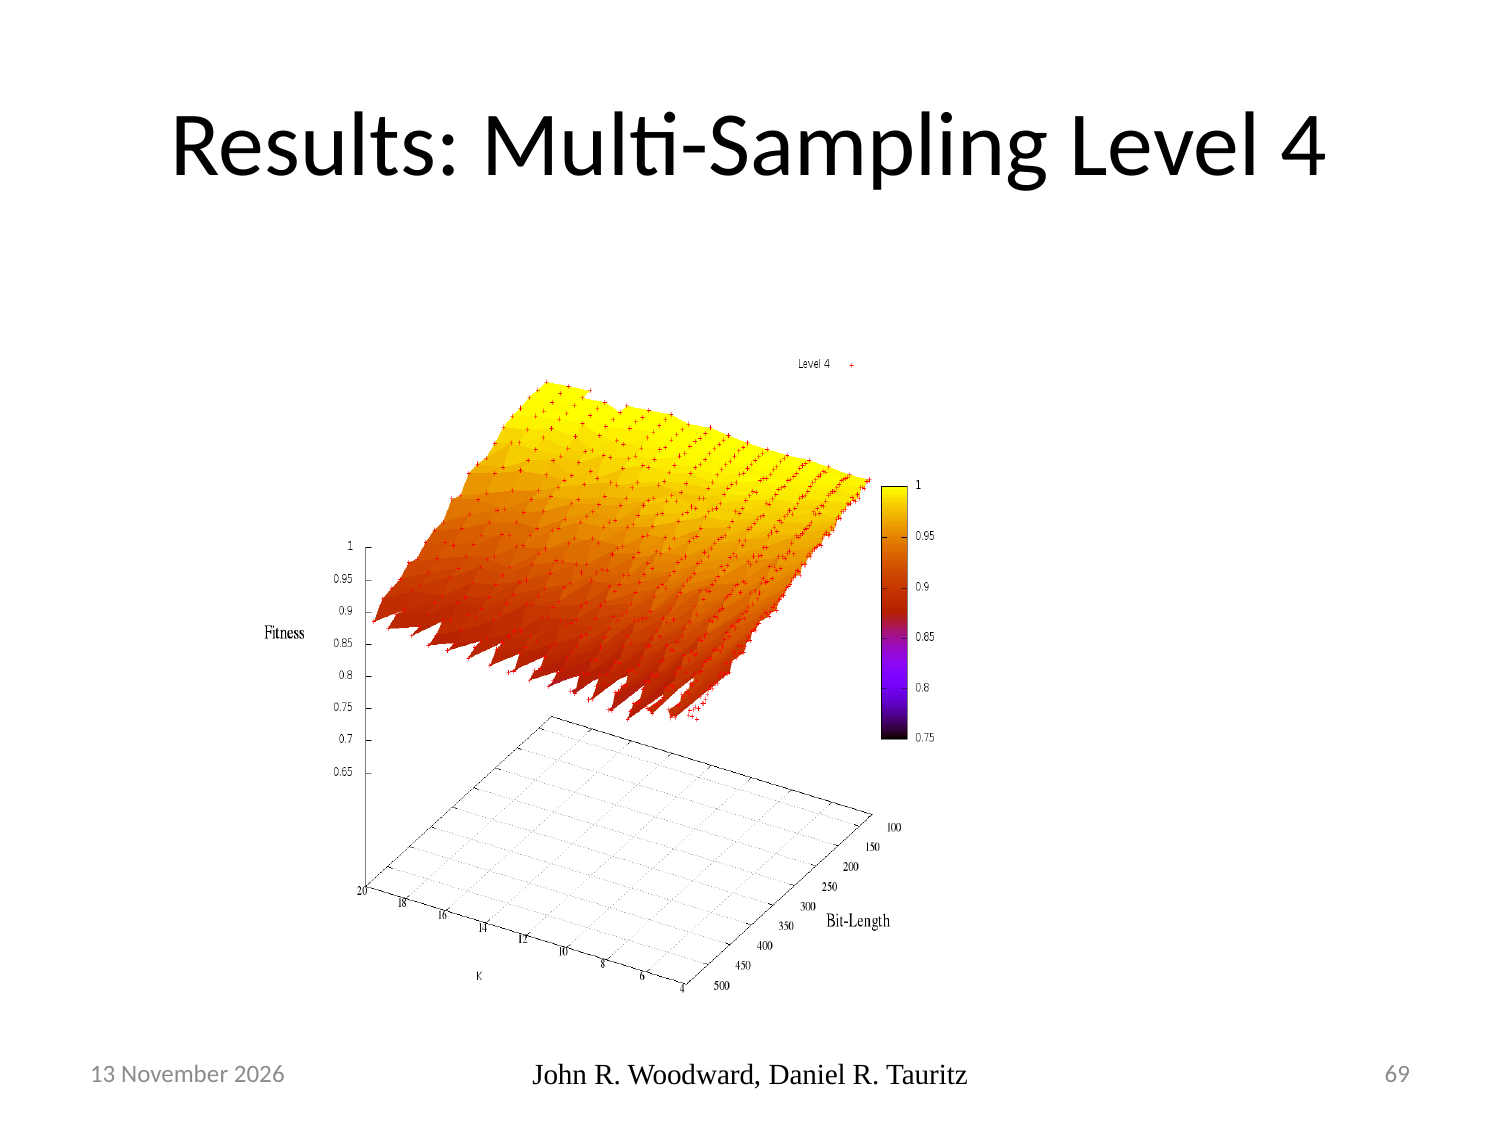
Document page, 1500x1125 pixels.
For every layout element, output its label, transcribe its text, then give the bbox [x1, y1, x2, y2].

slide_number 69 [1074, 1042, 1425, 1103]
footer John R. Woodward, Daniel R. Tauritz [512, 1042, 988, 1103]
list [263, 316, 961, 1060]
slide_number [75, 1042, 425, 1103]
title Results: Multi-Sampling Level 4 [75, 45, 1425, 233]
